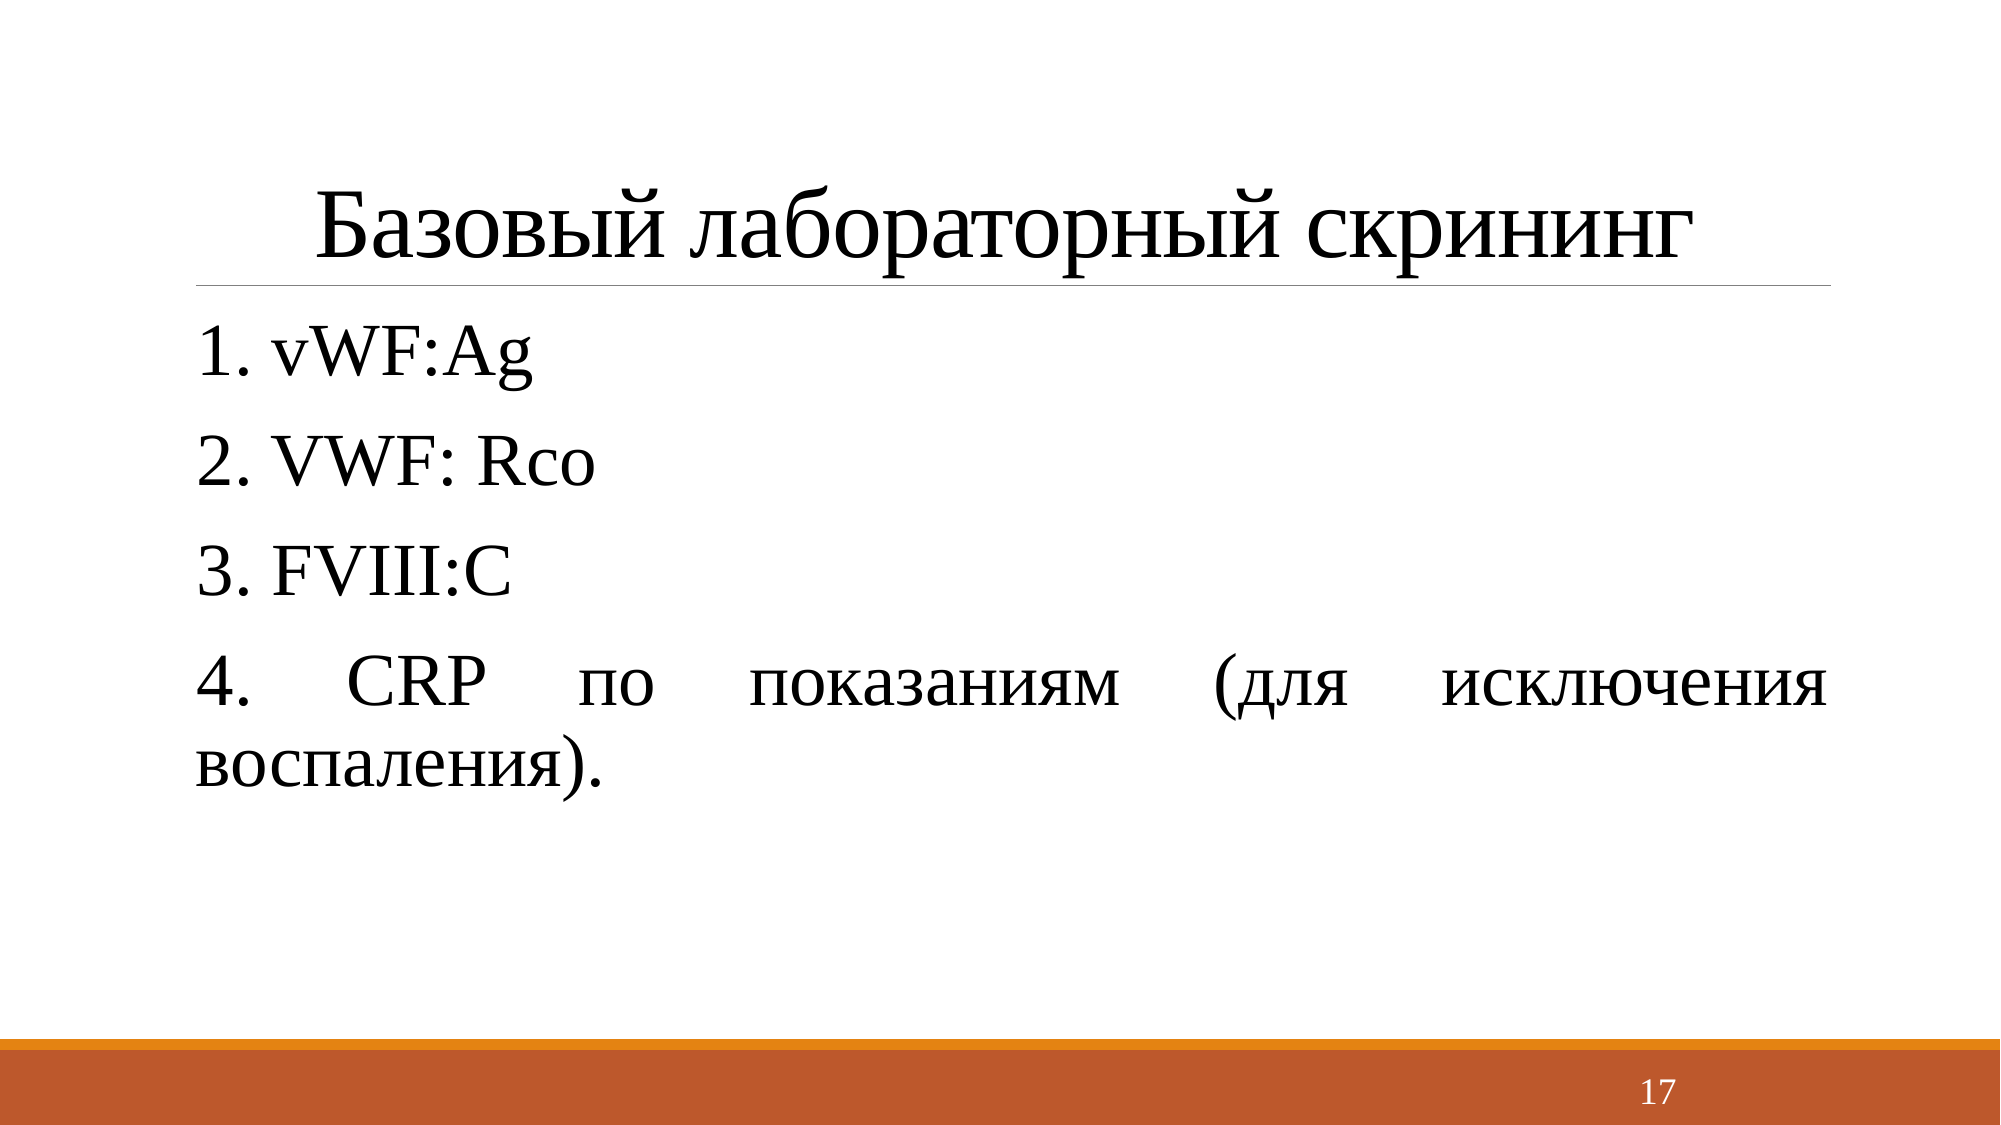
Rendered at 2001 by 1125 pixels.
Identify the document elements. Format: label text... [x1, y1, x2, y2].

list 1. vWF:Ag 2. VWF: Rco 3. FVIII:C 4. CRP по показаниям (для исключения воспаления). [180, 302, 1830, 963]
slide_number 17 [1624, 1059, 1840, 1120]
title Базовый лабораторный скрининг [180, 47, 1830, 285]
